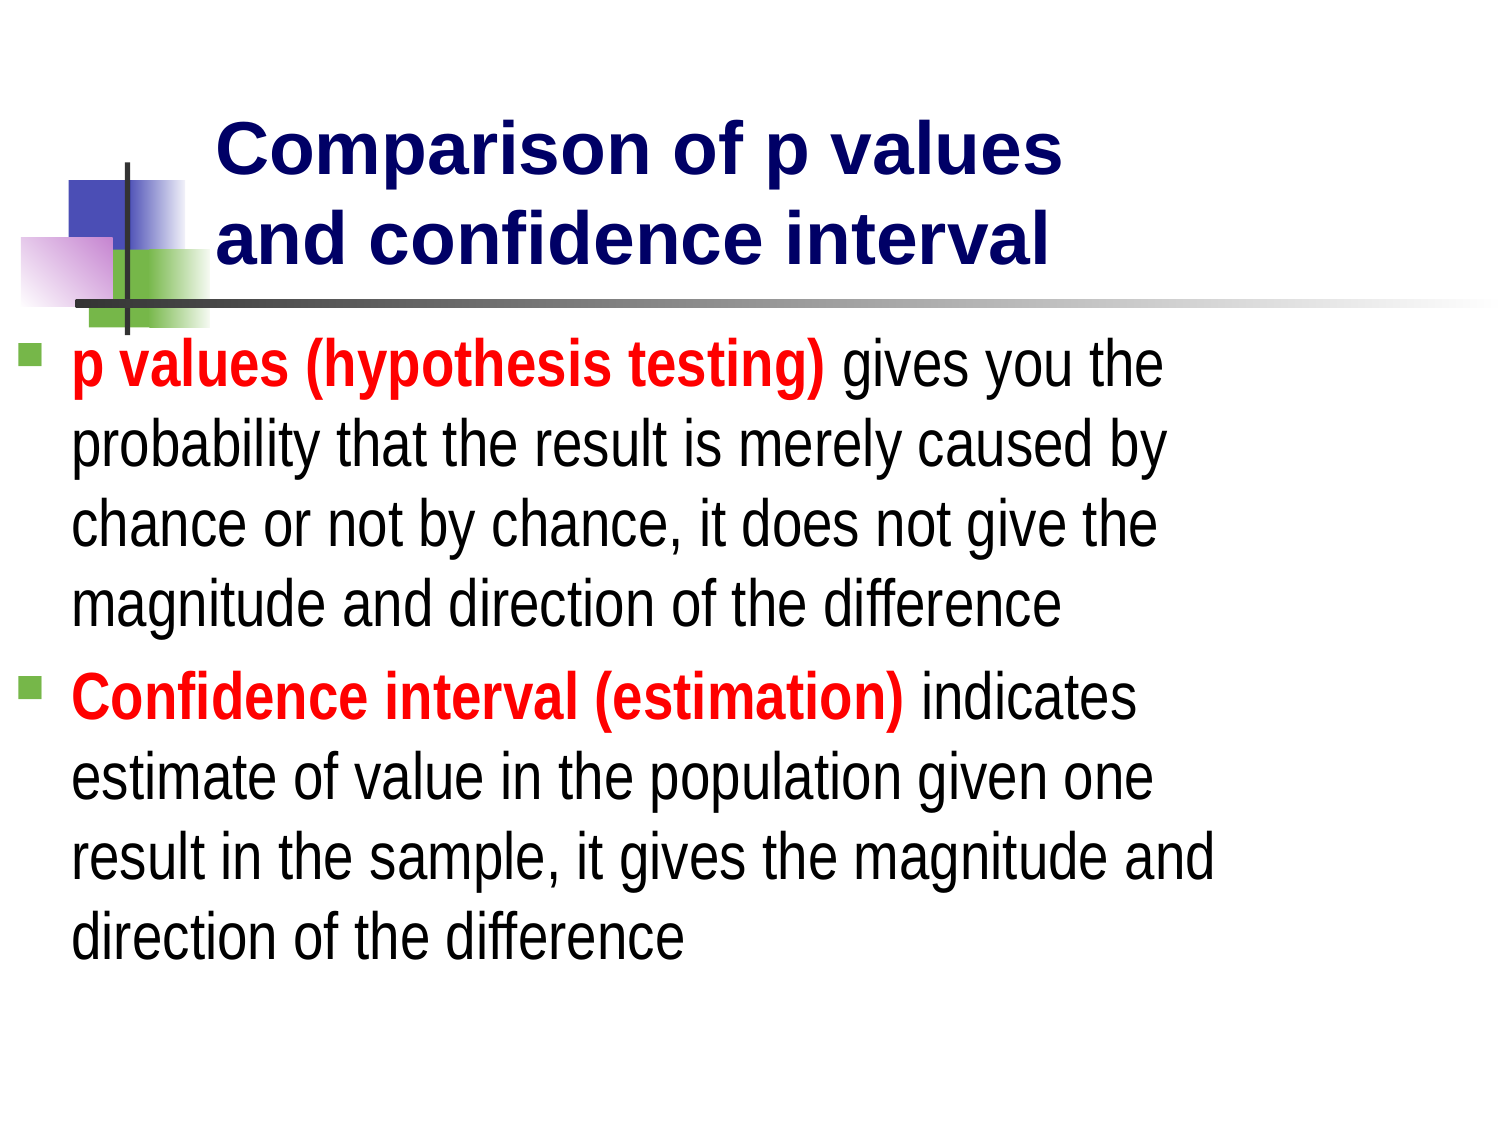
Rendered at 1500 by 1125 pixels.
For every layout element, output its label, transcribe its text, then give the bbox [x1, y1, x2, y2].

list p values (hypothesis testing) gives you the probability that the result is merely caused by chance or not by chance, it does not give the magnitude and direction of the difference Confidence interval (estimation) indicates estimate of value in the population given one result in the sample, it gives the magnitude and direction of the difference [0, 312, 1276, 988]
title Comparison of p values and confidence interval [199, 99, 1213, 288]
